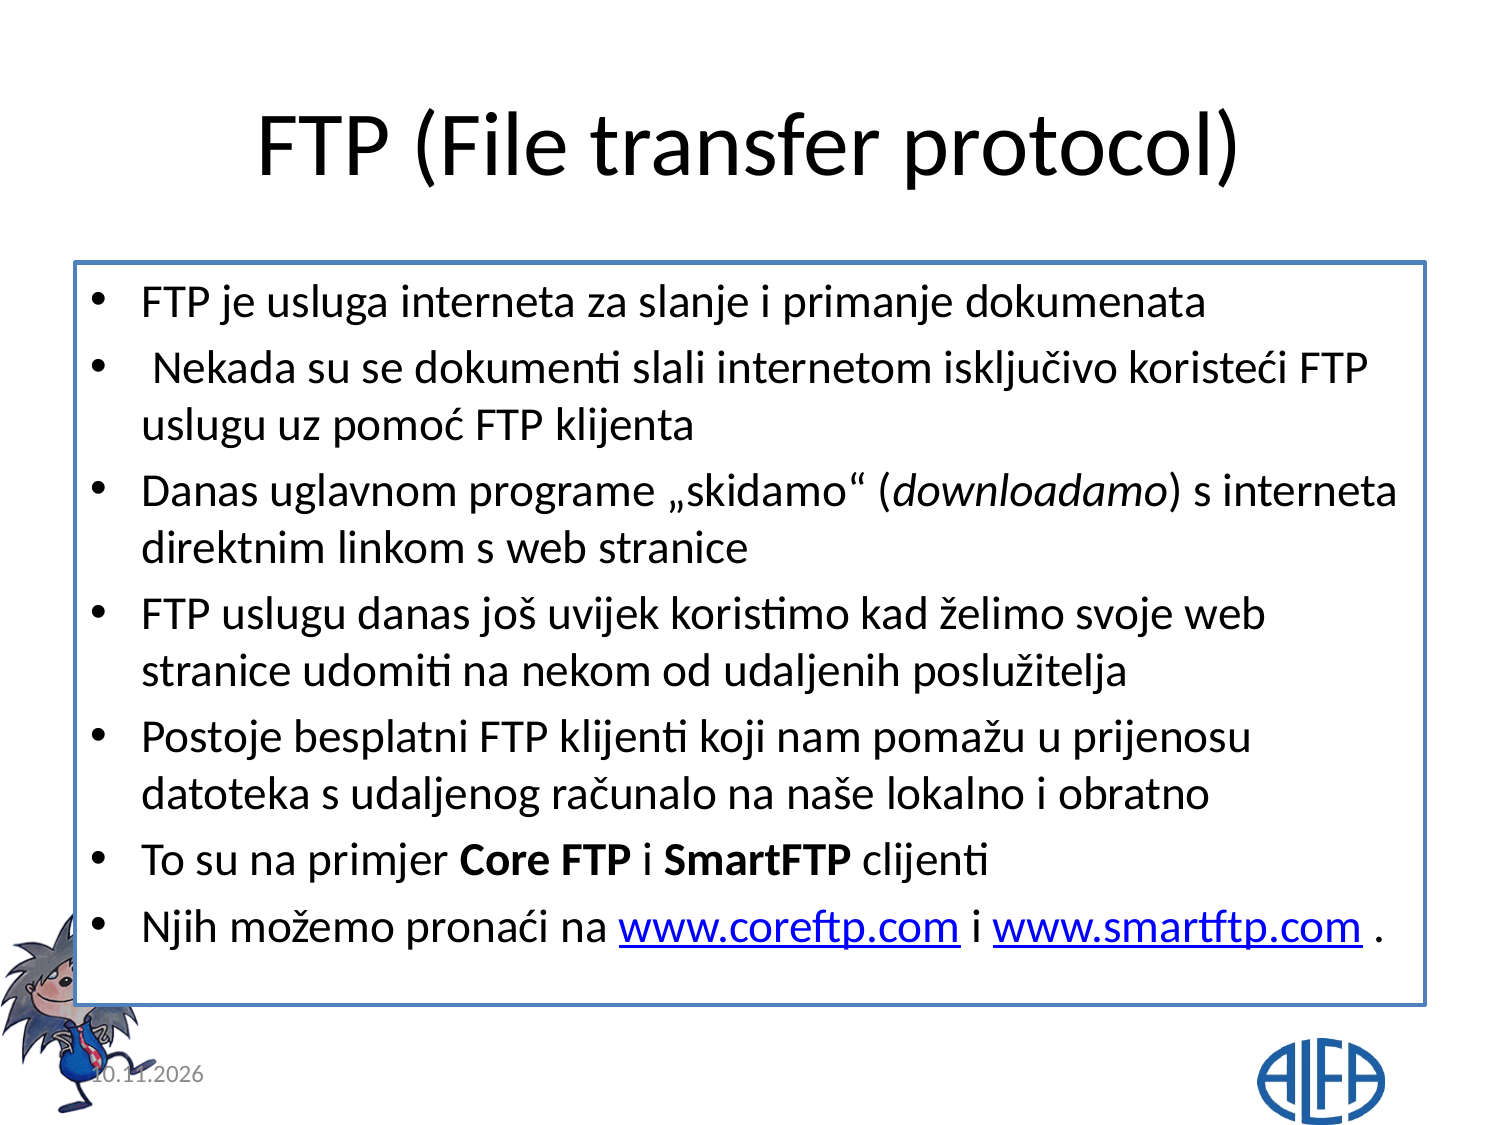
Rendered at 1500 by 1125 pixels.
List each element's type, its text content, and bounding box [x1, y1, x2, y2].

list FTP je usluga interneta za slanje i primanje dokumenata Nekada su se dokumenti slali internetom isključivo koristeći FTP uslugu uz pomoć FTP klijenta Danas uglavnom programe „skidamo“ (downloadamo) s interneta direktnim linkom s web stranice FTP uslugu danas još uvijek koristimo kad želimo svoje web stranice udomiti na nekom od udaljenih poslužitelja Postoje besplatni FTP klijenti koji nam pomažu u prijenosu datoteka s udaljenog računalo na naše lokalno i obratno To su na primjer Core FTP i SmartFTP clijenti Njih možemo pronaći na www.coreftp.com i www.smartftp.com . [73, 260, 1427, 1007]
title FTP (File transfer protocol) [75, 45, 1425, 233]
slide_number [75, 1042, 425, 1103]
picture [0, 910, 157, 1114]
picture [1257, 1038, 1385, 1125]
